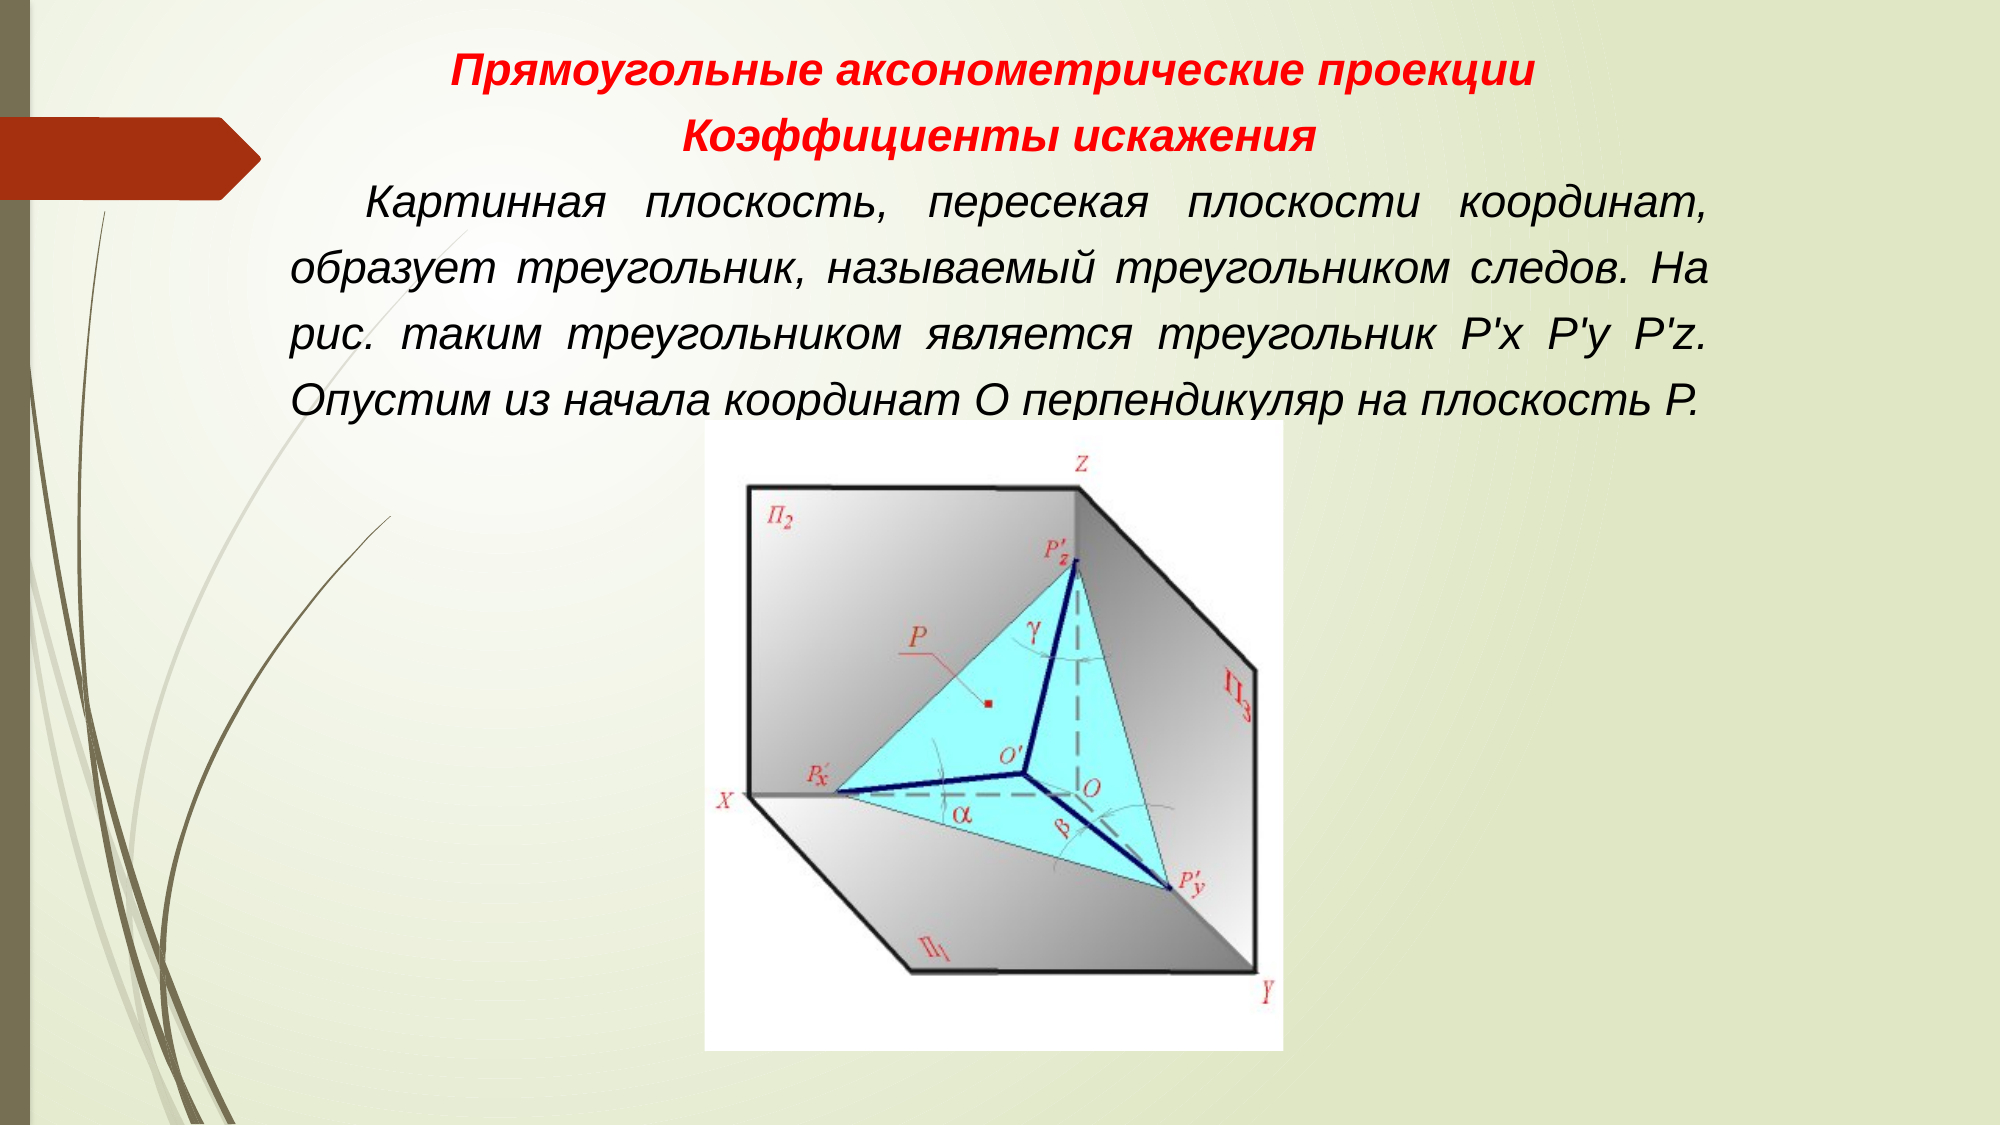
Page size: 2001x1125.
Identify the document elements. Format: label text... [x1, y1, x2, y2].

text_box Прямоугольные аксонометрические проекции Коэффициенты искажения Картинная плоскость, пересекая плоскости координат, образует треугольник, называемый треугольником следов. На рис. таким треугольником является треугольник Р'x Р'y Р'z. Опустим из начала координат О перпендикуляр на плоскость Р. [275, 8, 1725, 445]
picture [704, 420, 1284, 1051]
